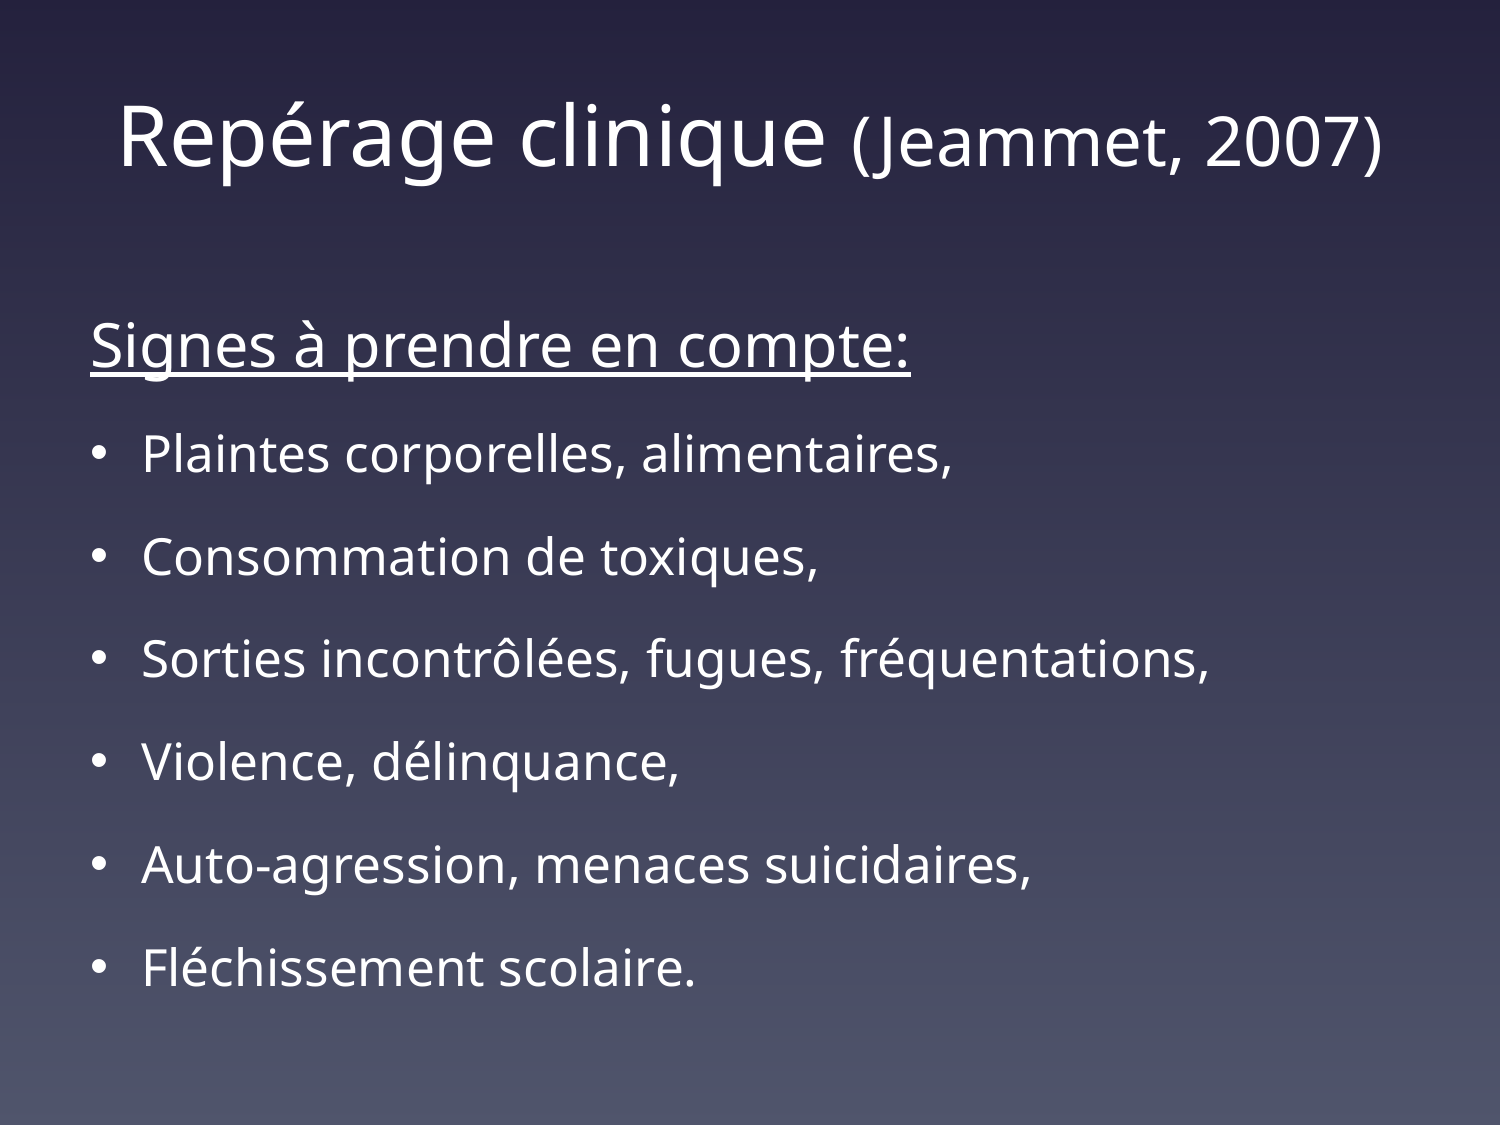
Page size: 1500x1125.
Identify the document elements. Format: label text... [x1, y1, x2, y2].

title Repérage clinique (Jeammet, 2007) [75, 75, 1425, 262]
list Signes à prendre en compte: Plaintes corporelles, alimentaires, Consommation de toxiques, Sorties incontrôlées, fugues, fréquentations, Violence, délinquance, Auto-agression, menaces suicidaires, Fléchissement scolaire. [75, 262, 1425, 1005]
